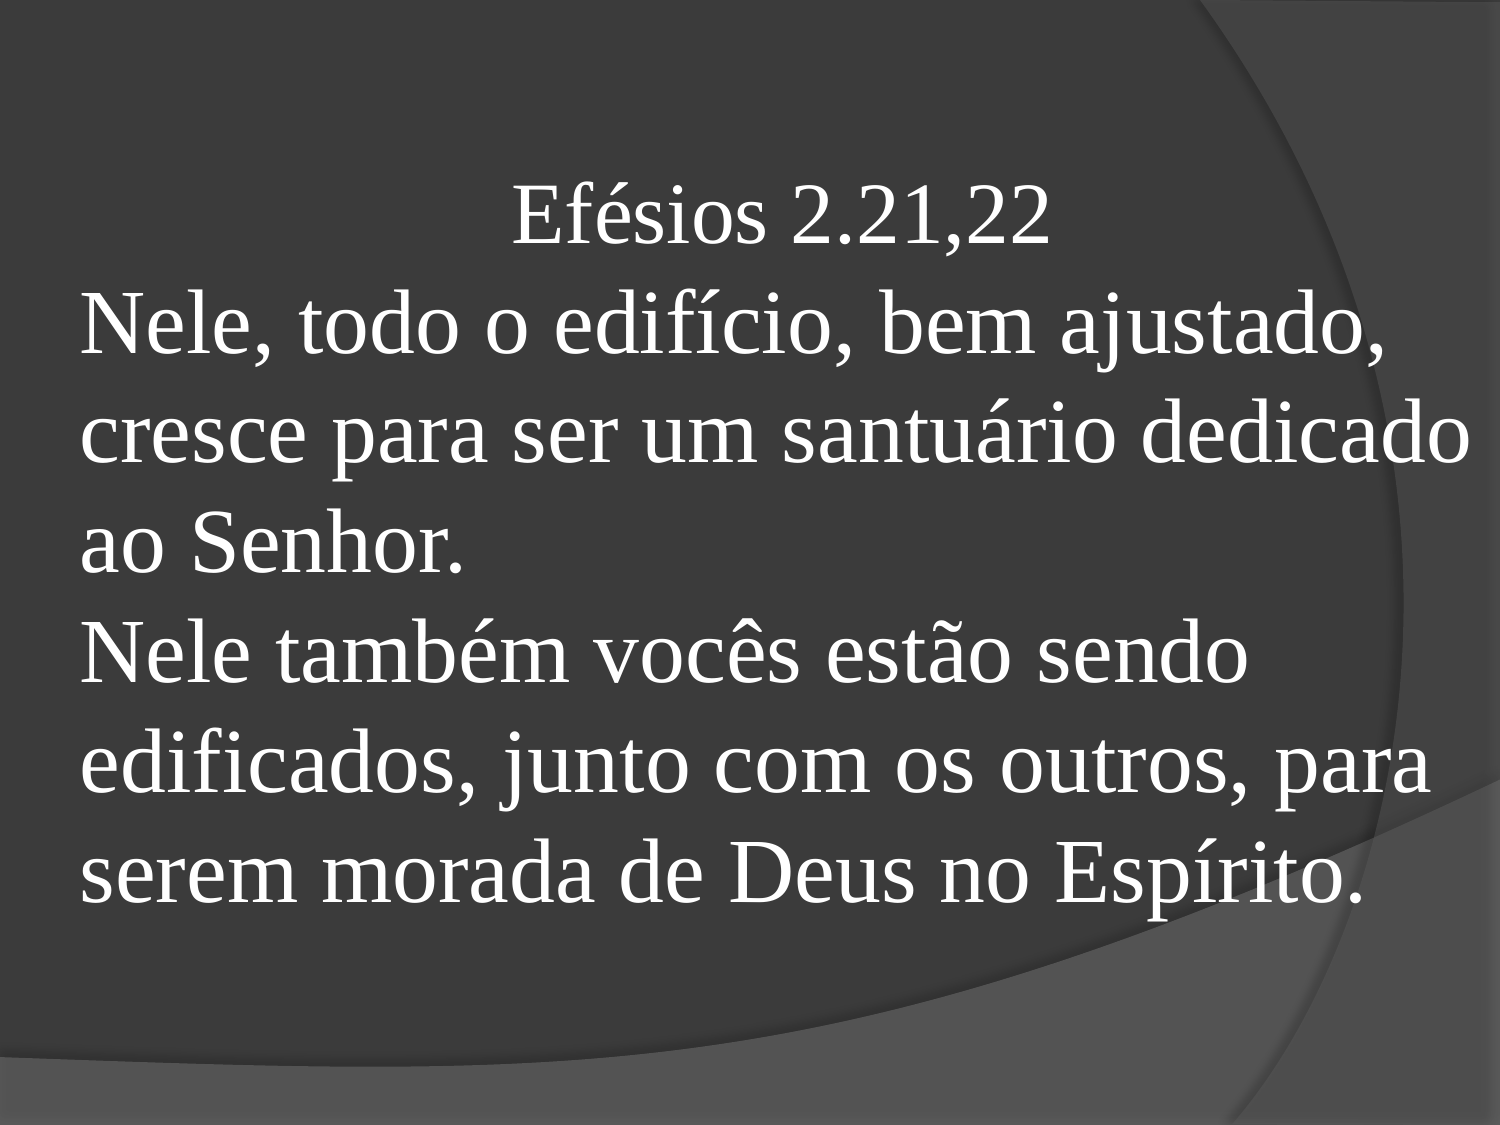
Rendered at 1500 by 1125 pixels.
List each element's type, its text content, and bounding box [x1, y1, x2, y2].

text_box Efésios 2.21,22 Nele, todo o edifício, bem ajustado, cresce para ser um santuário dedicado ao Senhor. Nele também vocês estão sendo edificados, junto com os outros, para serem morada de Deus no Espírito. [64, 148, 1500, 1039]
